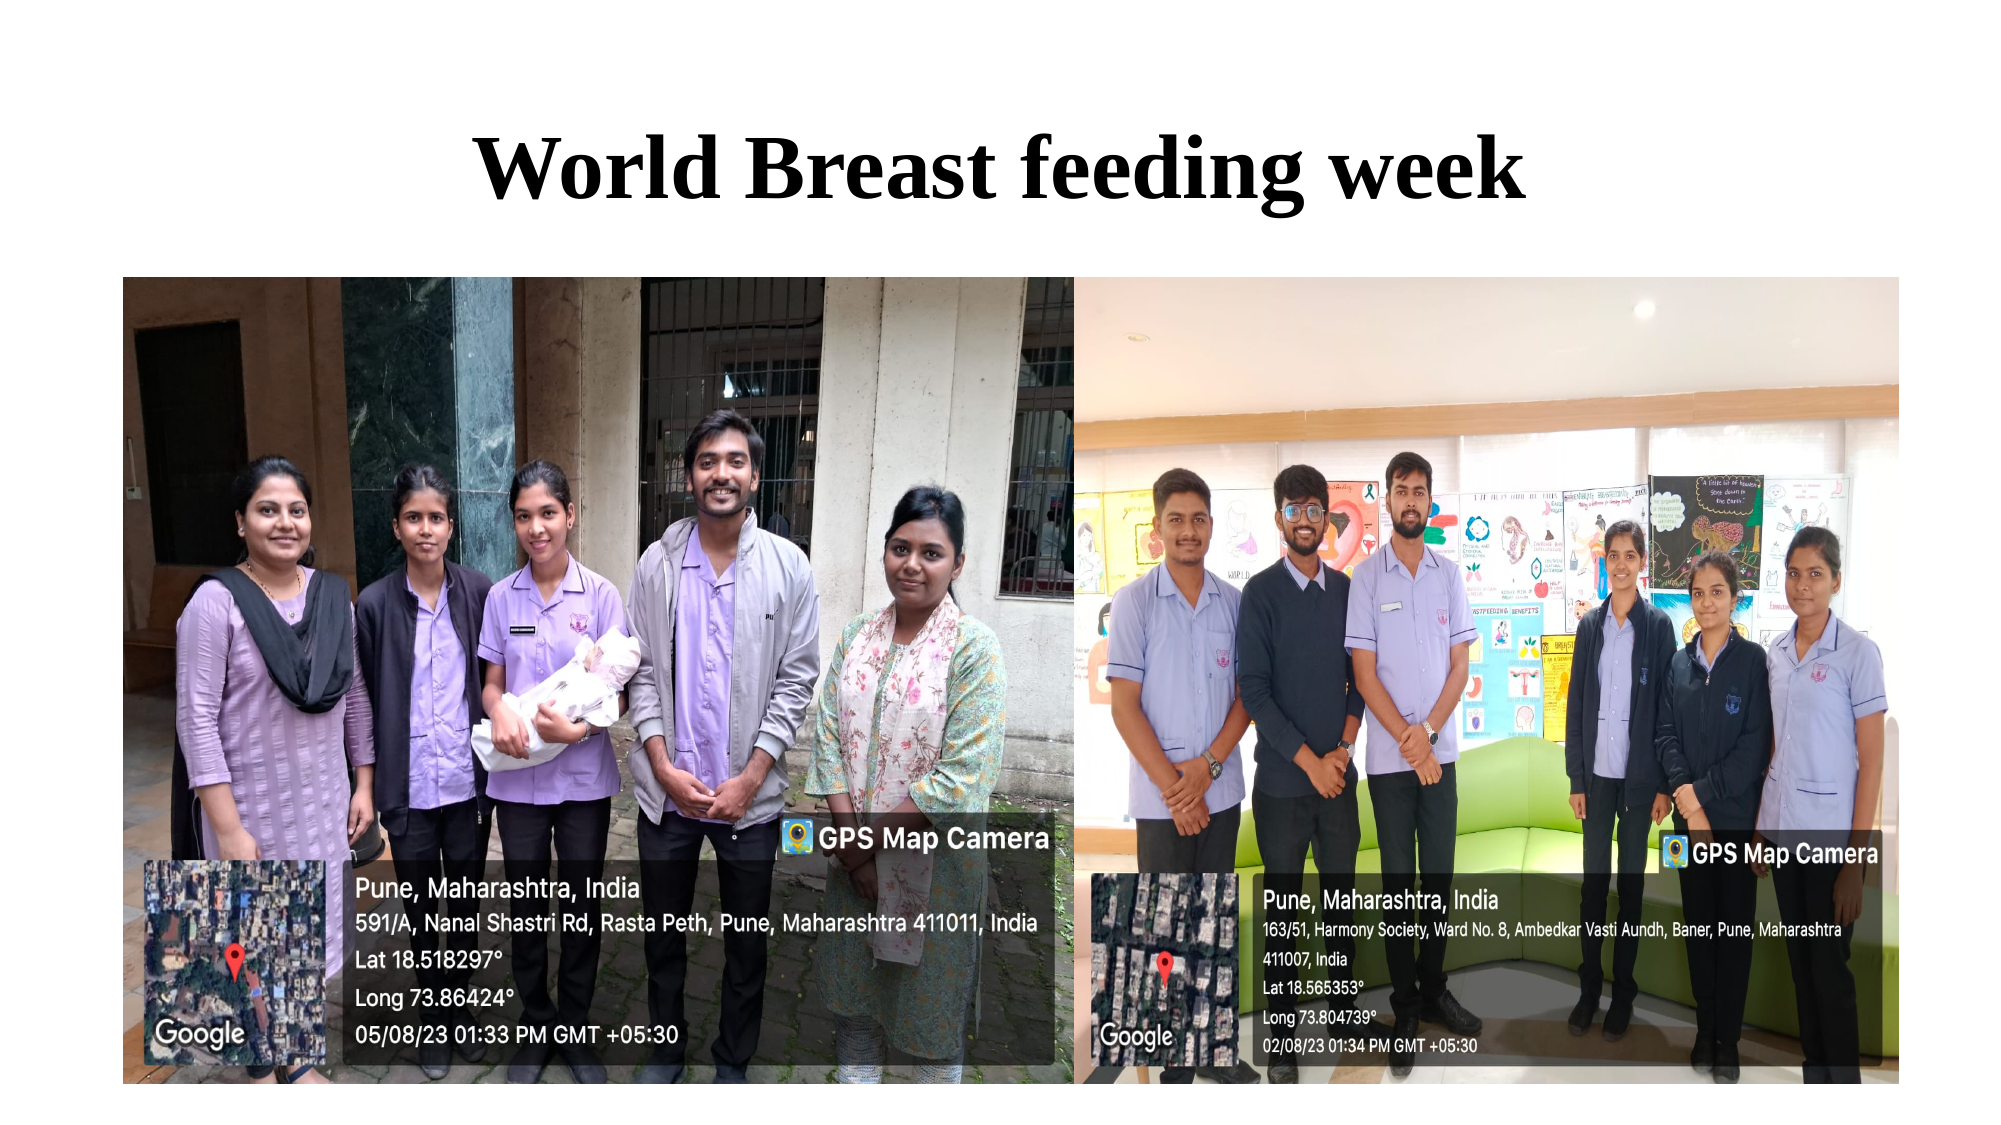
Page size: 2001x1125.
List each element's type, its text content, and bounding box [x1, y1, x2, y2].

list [123, 277, 1074, 1084]
picture [1074, 277, 1899, 1084]
title World Breast feeding week [137, 59, 1863, 277]
